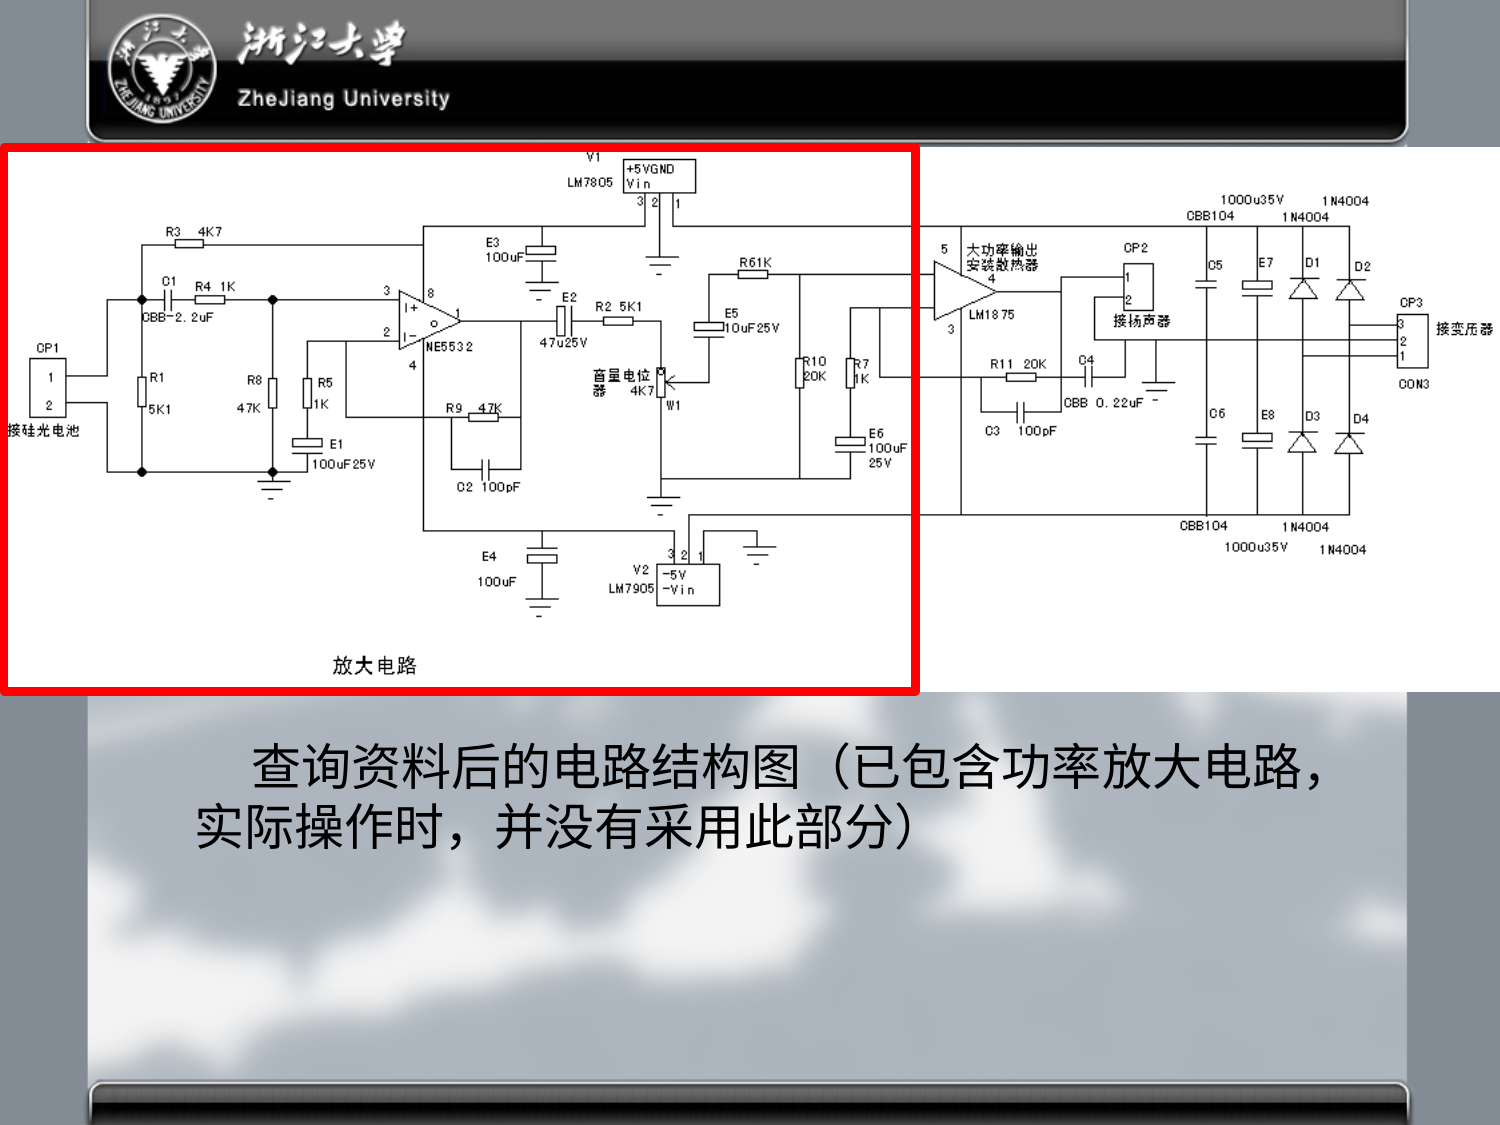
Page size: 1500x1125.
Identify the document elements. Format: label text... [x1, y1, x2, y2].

text_box 查询资料后的电路结构图（已包含功率放大电路，实际操作时，并没有采用此部分） [179, 727, 1326, 863]
picture [0, 0, 1500, 1125]
